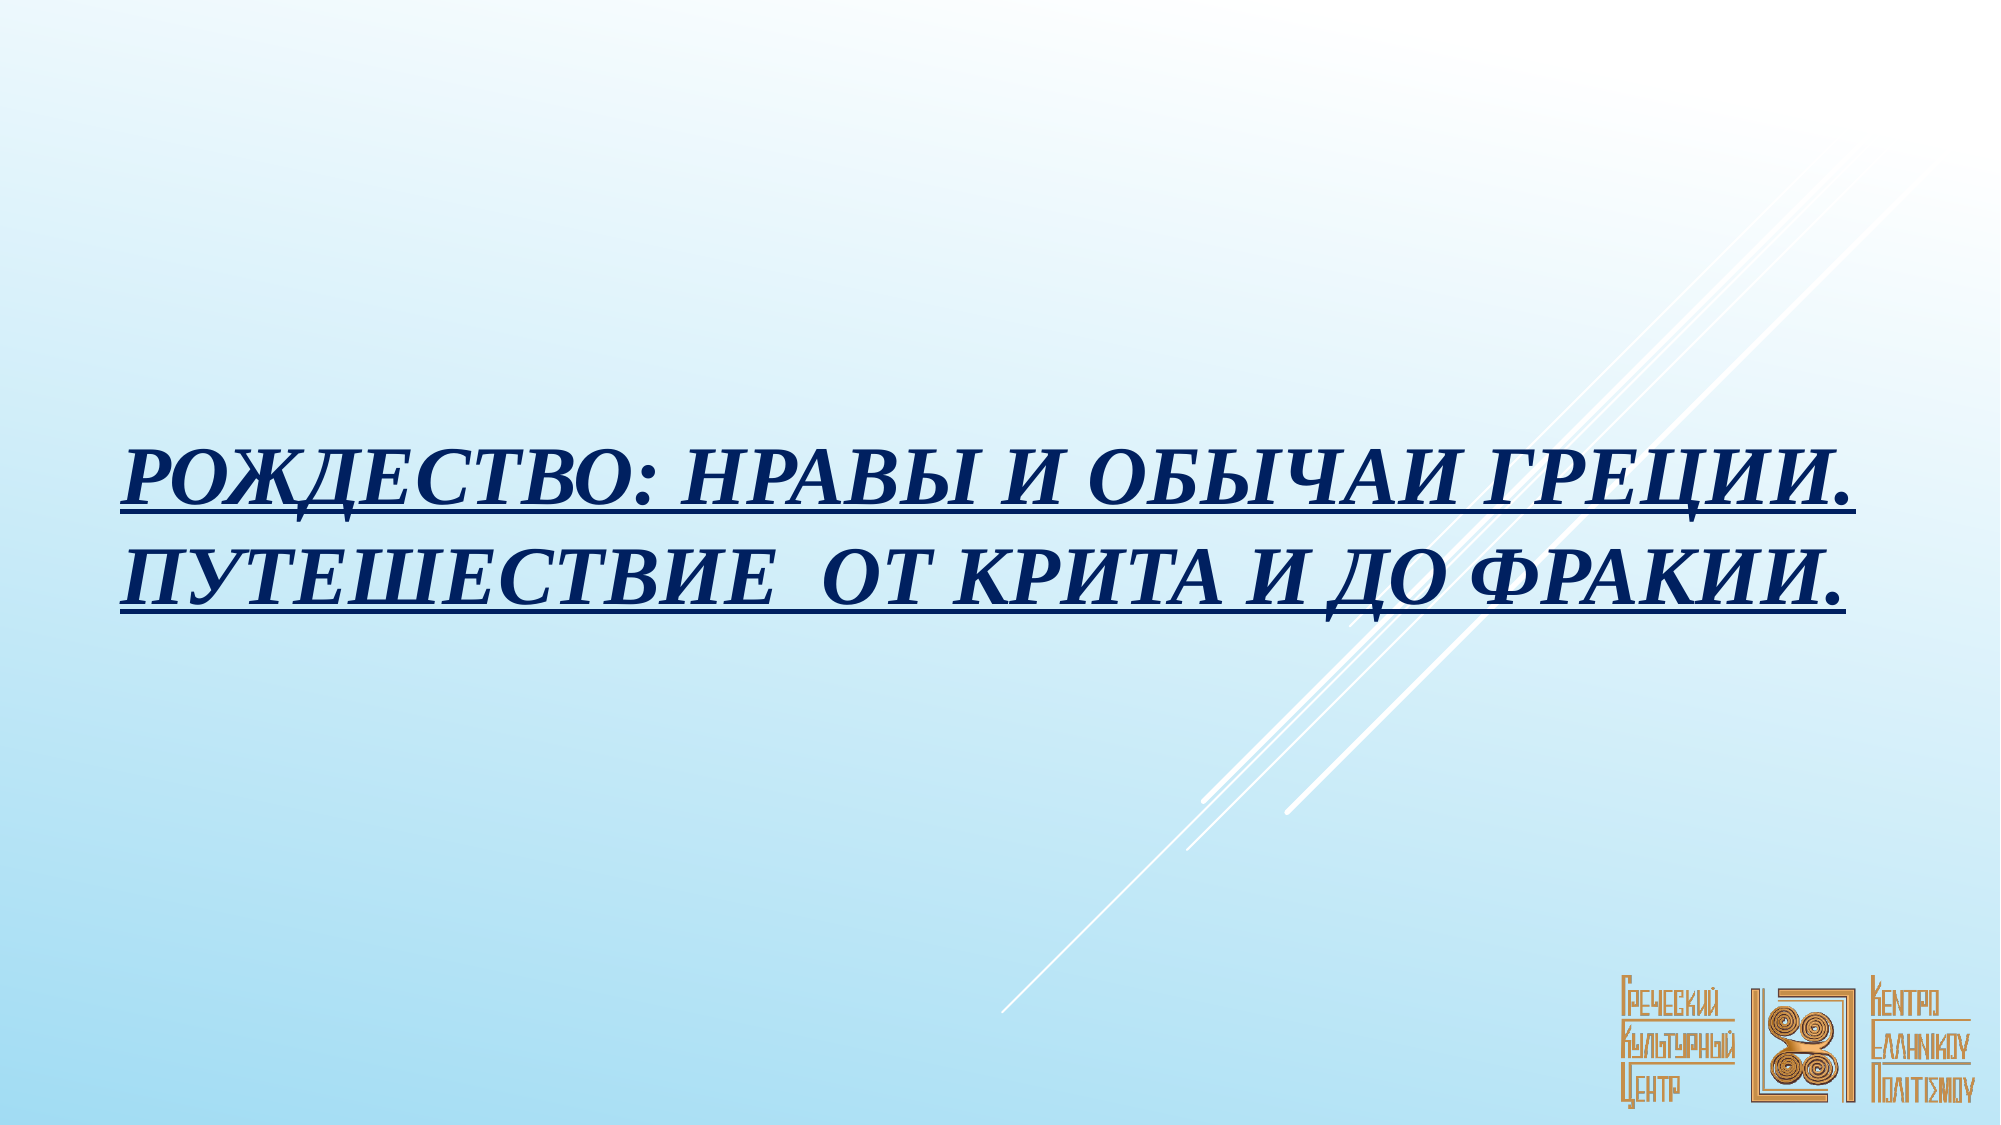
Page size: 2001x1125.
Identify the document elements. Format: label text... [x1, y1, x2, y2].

text_box РОЖДЕСТВО: НРАВЫ И ОБЫЧАИ ГРЕЦИИ. ПУТЕШЕСТВИЕ ОТ КРИТА И ДО ФРАКИИ. [105, 413, 1927, 629]
picture [1621, 975, 1975, 1109]
